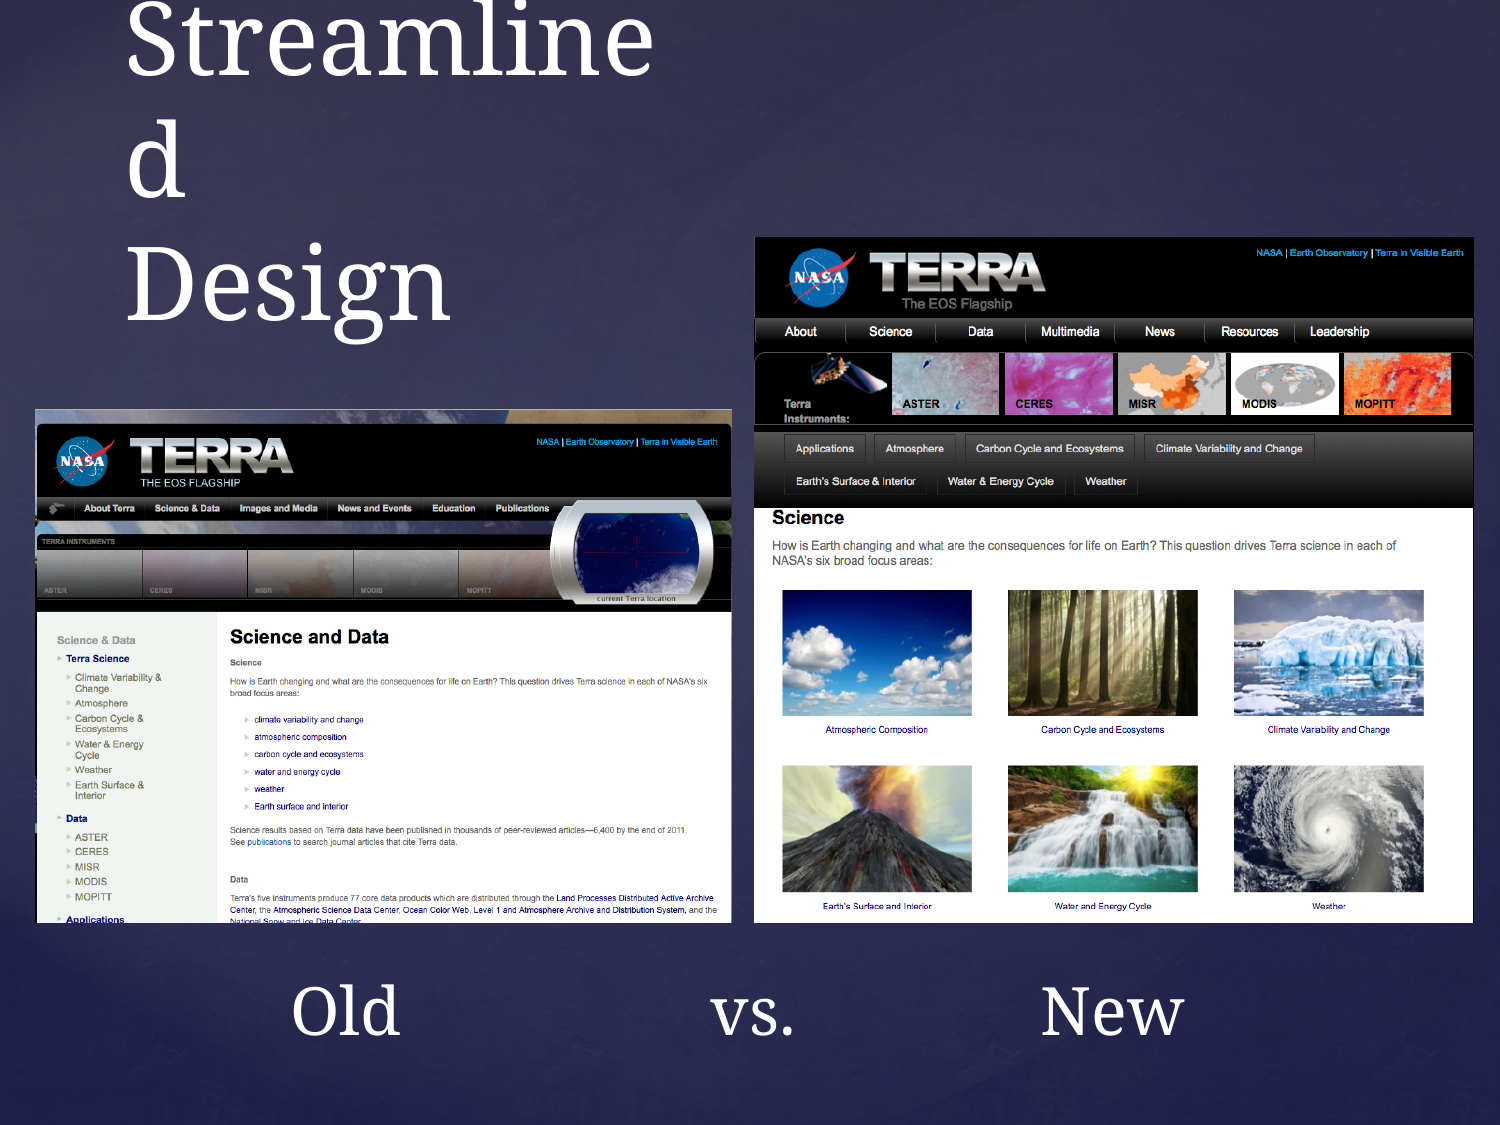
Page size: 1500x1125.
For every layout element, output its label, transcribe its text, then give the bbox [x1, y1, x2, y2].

text_box Old vs. New [275, 960, 1474, 1056]
title Streamlined Design [109, 58, 732, 349]
picture [753, 236, 1474, 924]
picture [35, 408, 733, 924]
